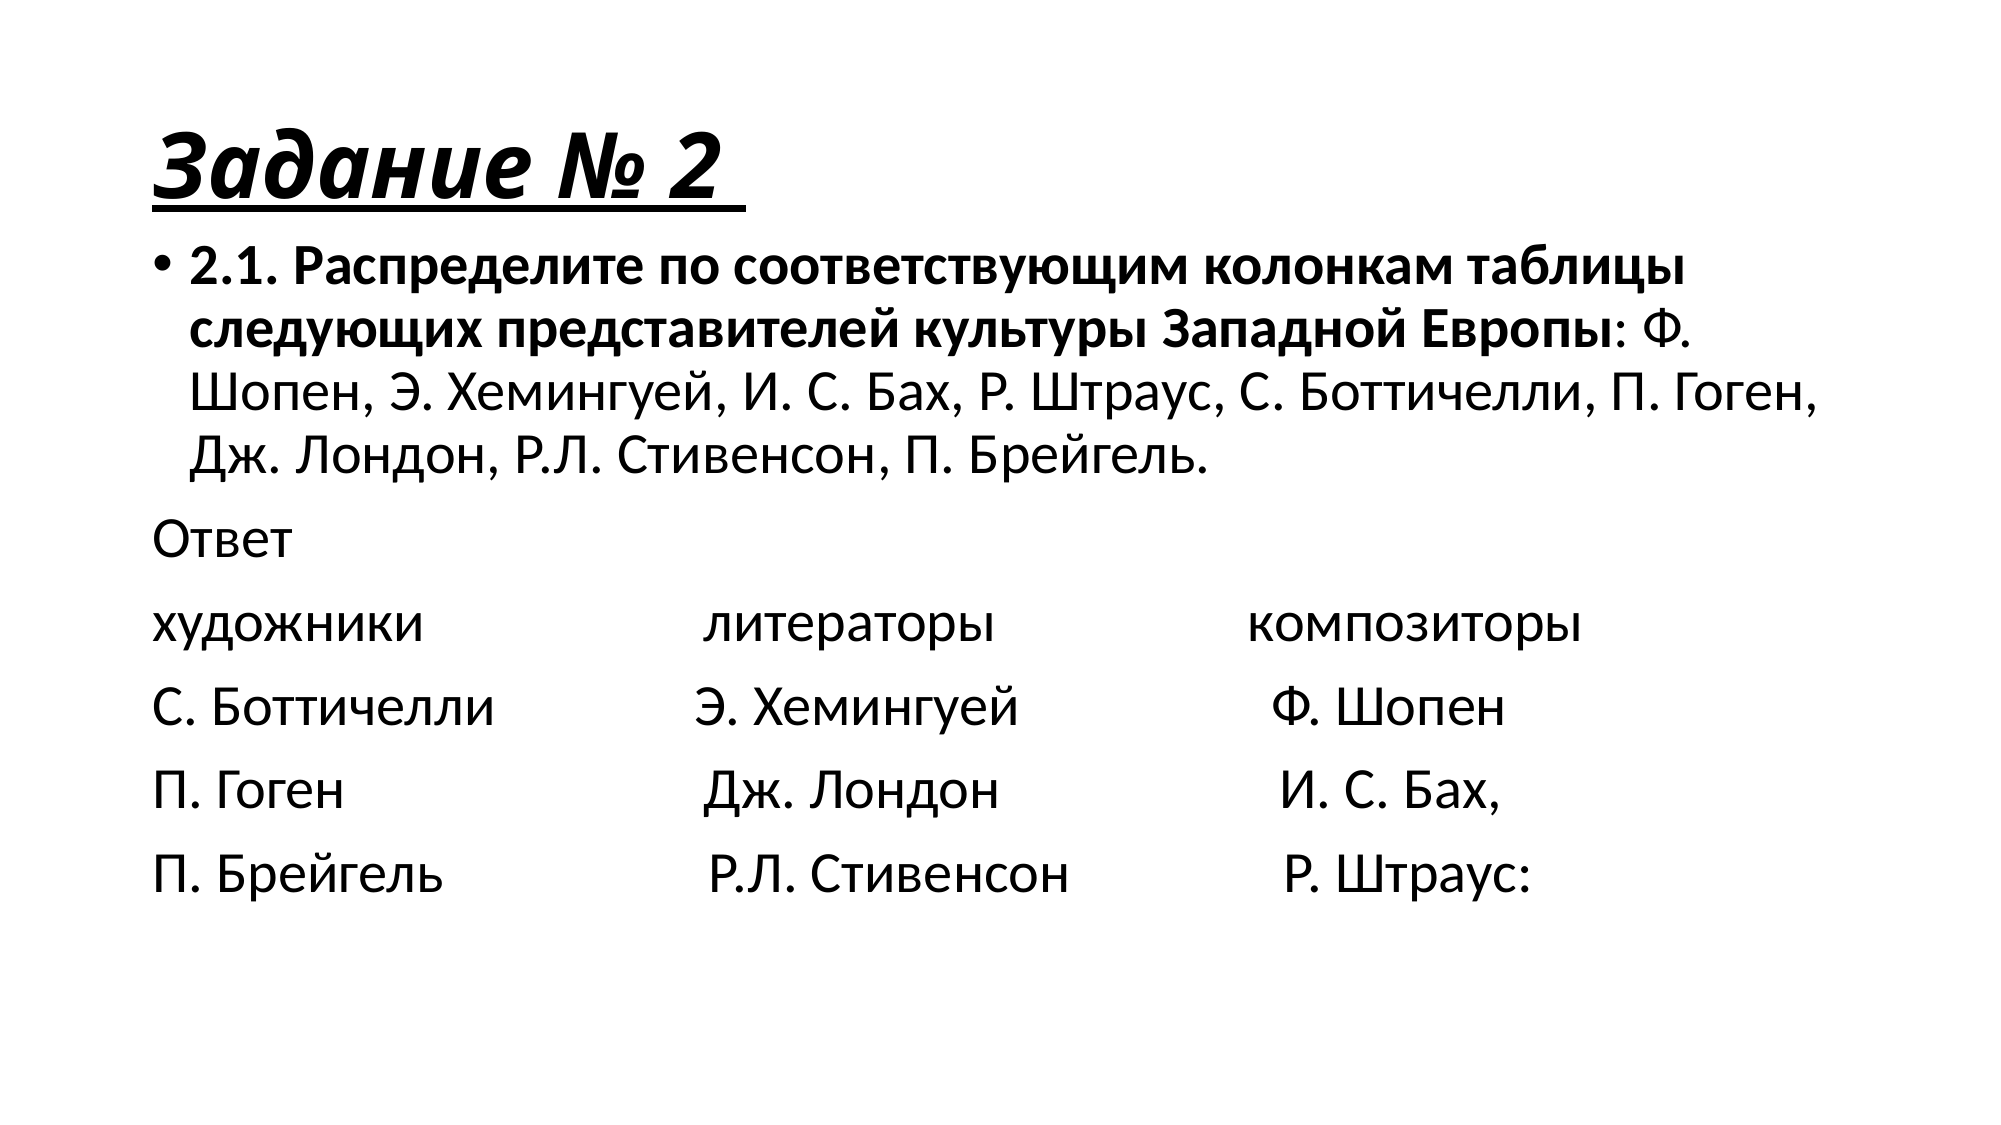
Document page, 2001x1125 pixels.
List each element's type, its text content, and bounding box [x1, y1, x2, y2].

title Задание № 2 [137, 59, 1863, 227]
list 2.1. Распределите по соответствующим колонкам таблицы следующих представителей культуры Западной Европы: Ф. Шопен, Э. Хемингуей, И. С. Бах, Р. Штраус, С. Боттичелли, П. Гоген, Дж. Лондон, Р.Л. Стивенсон, П. Брейгель. Ответ художники литераторы композиторы С. Боттичелли Э. Хемингуей Ф. Шопен П. Гоген Дж. Лондон И. С. Бах, П. Брейгель Р.Л. Стивенсон Р. Штраус: [137, 227, 1863, 1014]
